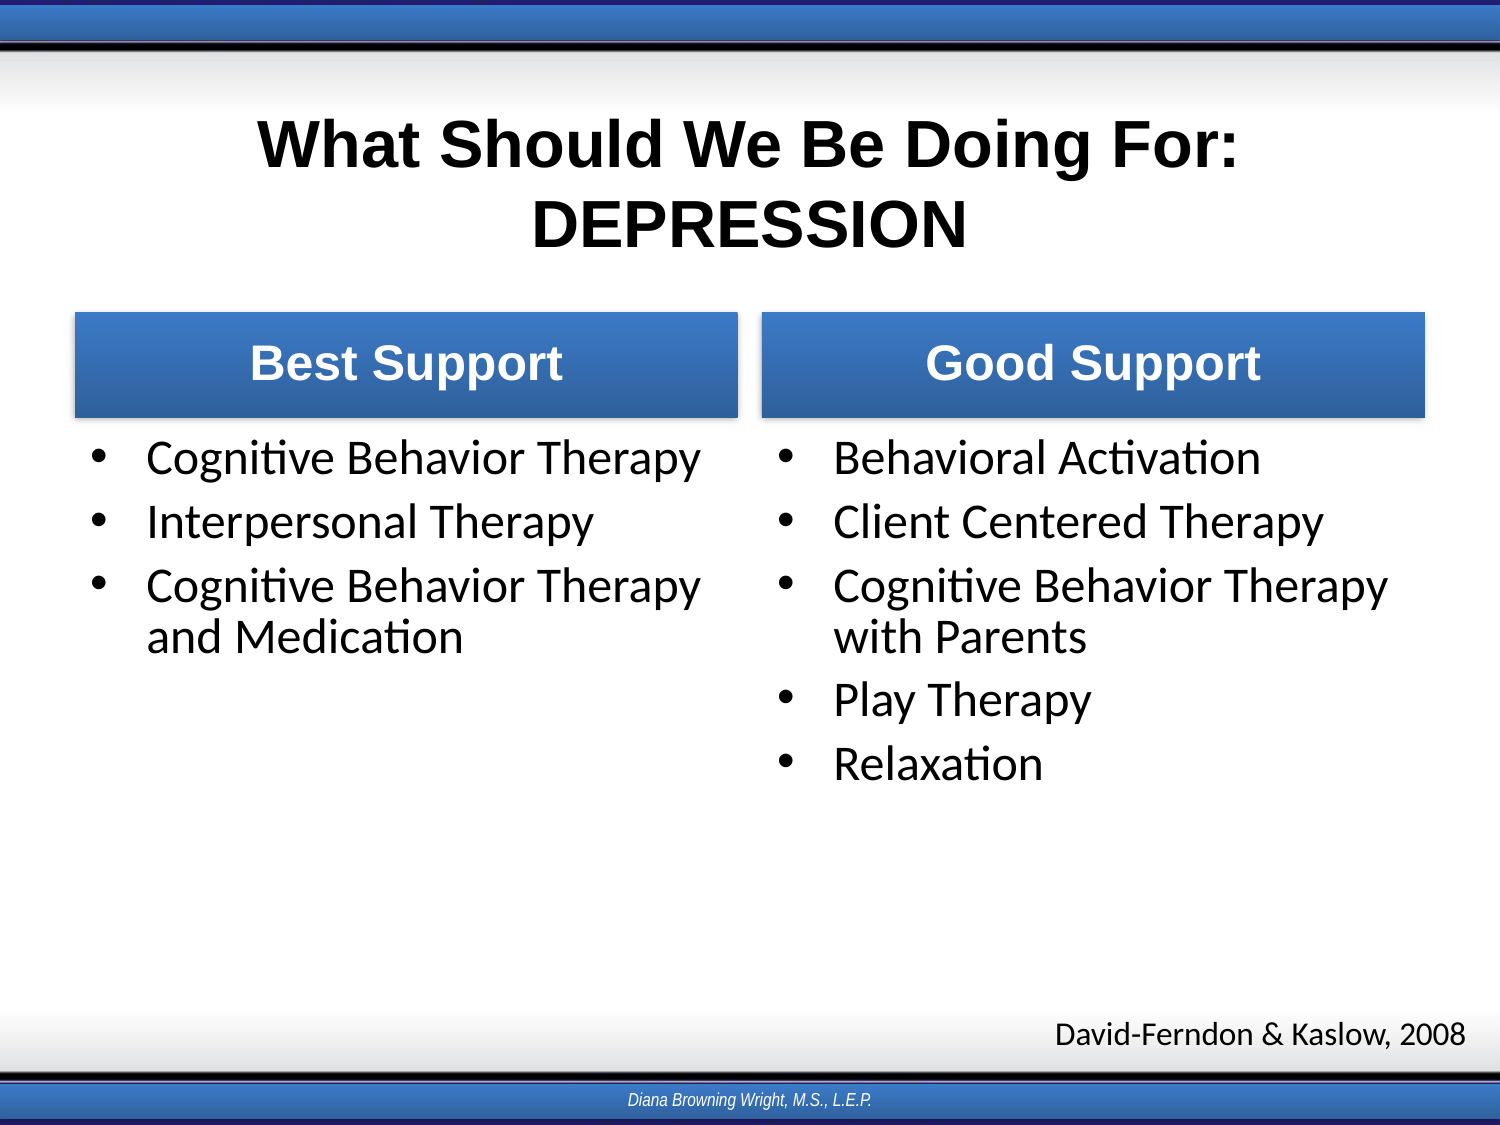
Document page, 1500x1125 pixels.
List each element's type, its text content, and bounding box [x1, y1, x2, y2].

picture [1004, 1119, 1500, 1125]
picture [0, 1119, 496, 1125]
list Good Support [761, 312, 1425, 418]
list Cognitive Behavior Therapy Interpersonal Therapy Cognitive Behavior Therapy and Medication [75, 426, 738, 1050]
footer Diana Browning Wright, M.S., L.E.P. [496, 1068, 1004, 1125]
picture [0, 40, 1500, 1085]
title What Should We Be Doing For: DEPRESSION [75, 99, 1425, 263]
list Best Support [75, 312, 738, 418]
text_box David-Ferndon & Kaslow, 2008 [743, 1005, 1482, 1060]
picture [0, 0, 1500, 6]
list Behavioral Activation Client Centered Therapy Cognitive Behavior Therapy with Parents Play Therapy Relaxation [761, 426, 1425, 1005]
